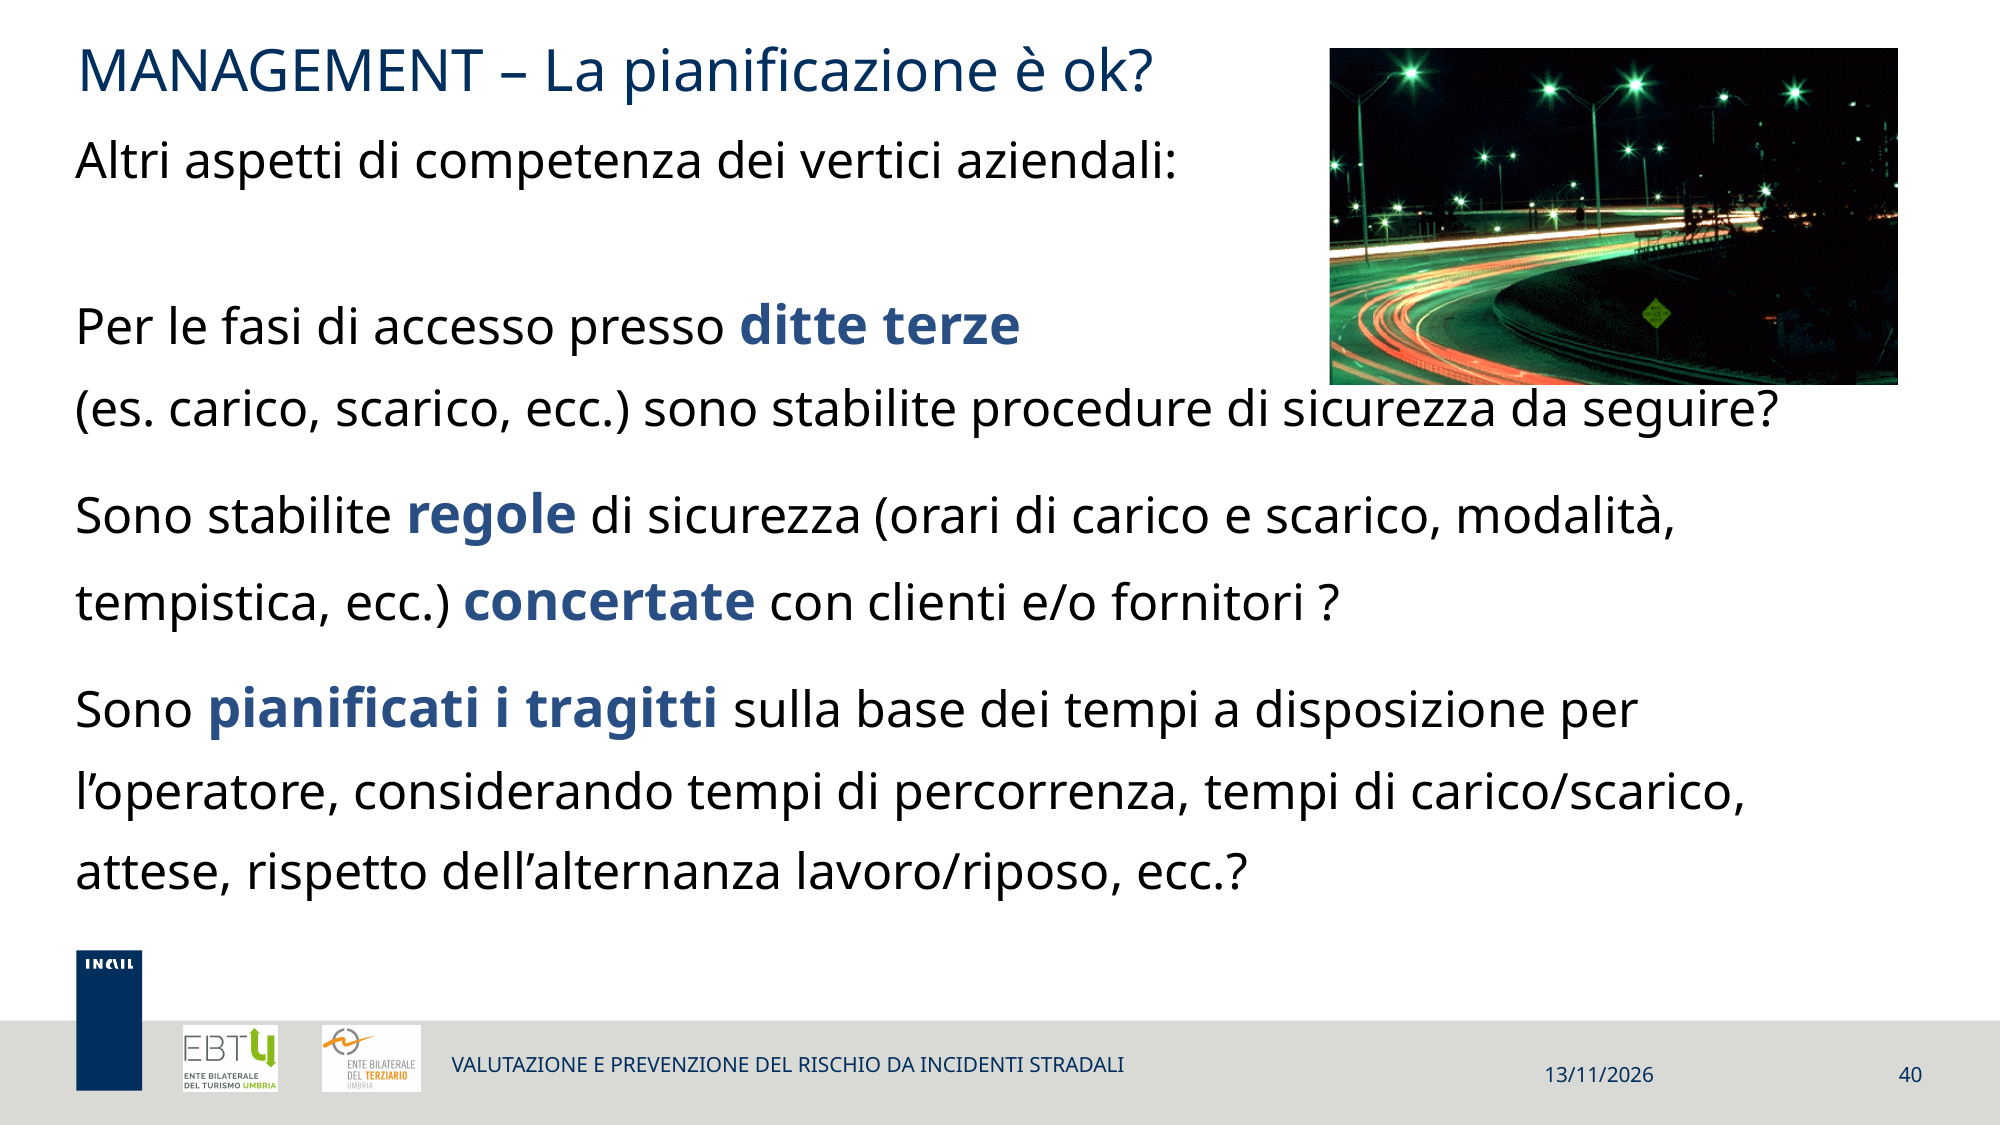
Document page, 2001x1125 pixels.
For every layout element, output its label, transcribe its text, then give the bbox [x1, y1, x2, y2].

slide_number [1417, 1061, 1654, 1122]
list Altri aspetti di competenza dei vertici aziendali: Per le fasi di accesso presso ditte terze (es. carico, scarico, ecc.) sono stabilite procedure di sicurezza da seguire? Sono stabilite regole di sicurezza (orari di carico e scarico, modalità, tempistica, ecc.) concertate con clienti e/o fornitori ? Sono pianificati i tragitti sulla base dei tempi a disposizione per l’operatore, considerando tempi di percorrenza, tempi di carico/scarico, attese, rispetto dell’alternanza lavoro/riposo, ecc.? [75, 128, 1898, 890]
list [183, 1025, 278, 1092]
slide_number 40 [1684, 1061, 1923, 1122]
title MANAGEMENT – La pianificazione è ok? [77, 41, 1925, 156]
list VALUTAZIONE E PREVENZIONE DEL RISCHIO DA INCIDENTI STRADALI [451, 1054, 1496, 1093]
picture [322, 1025, 421, 1092]
picture [1329, 48, 1898, 385]
